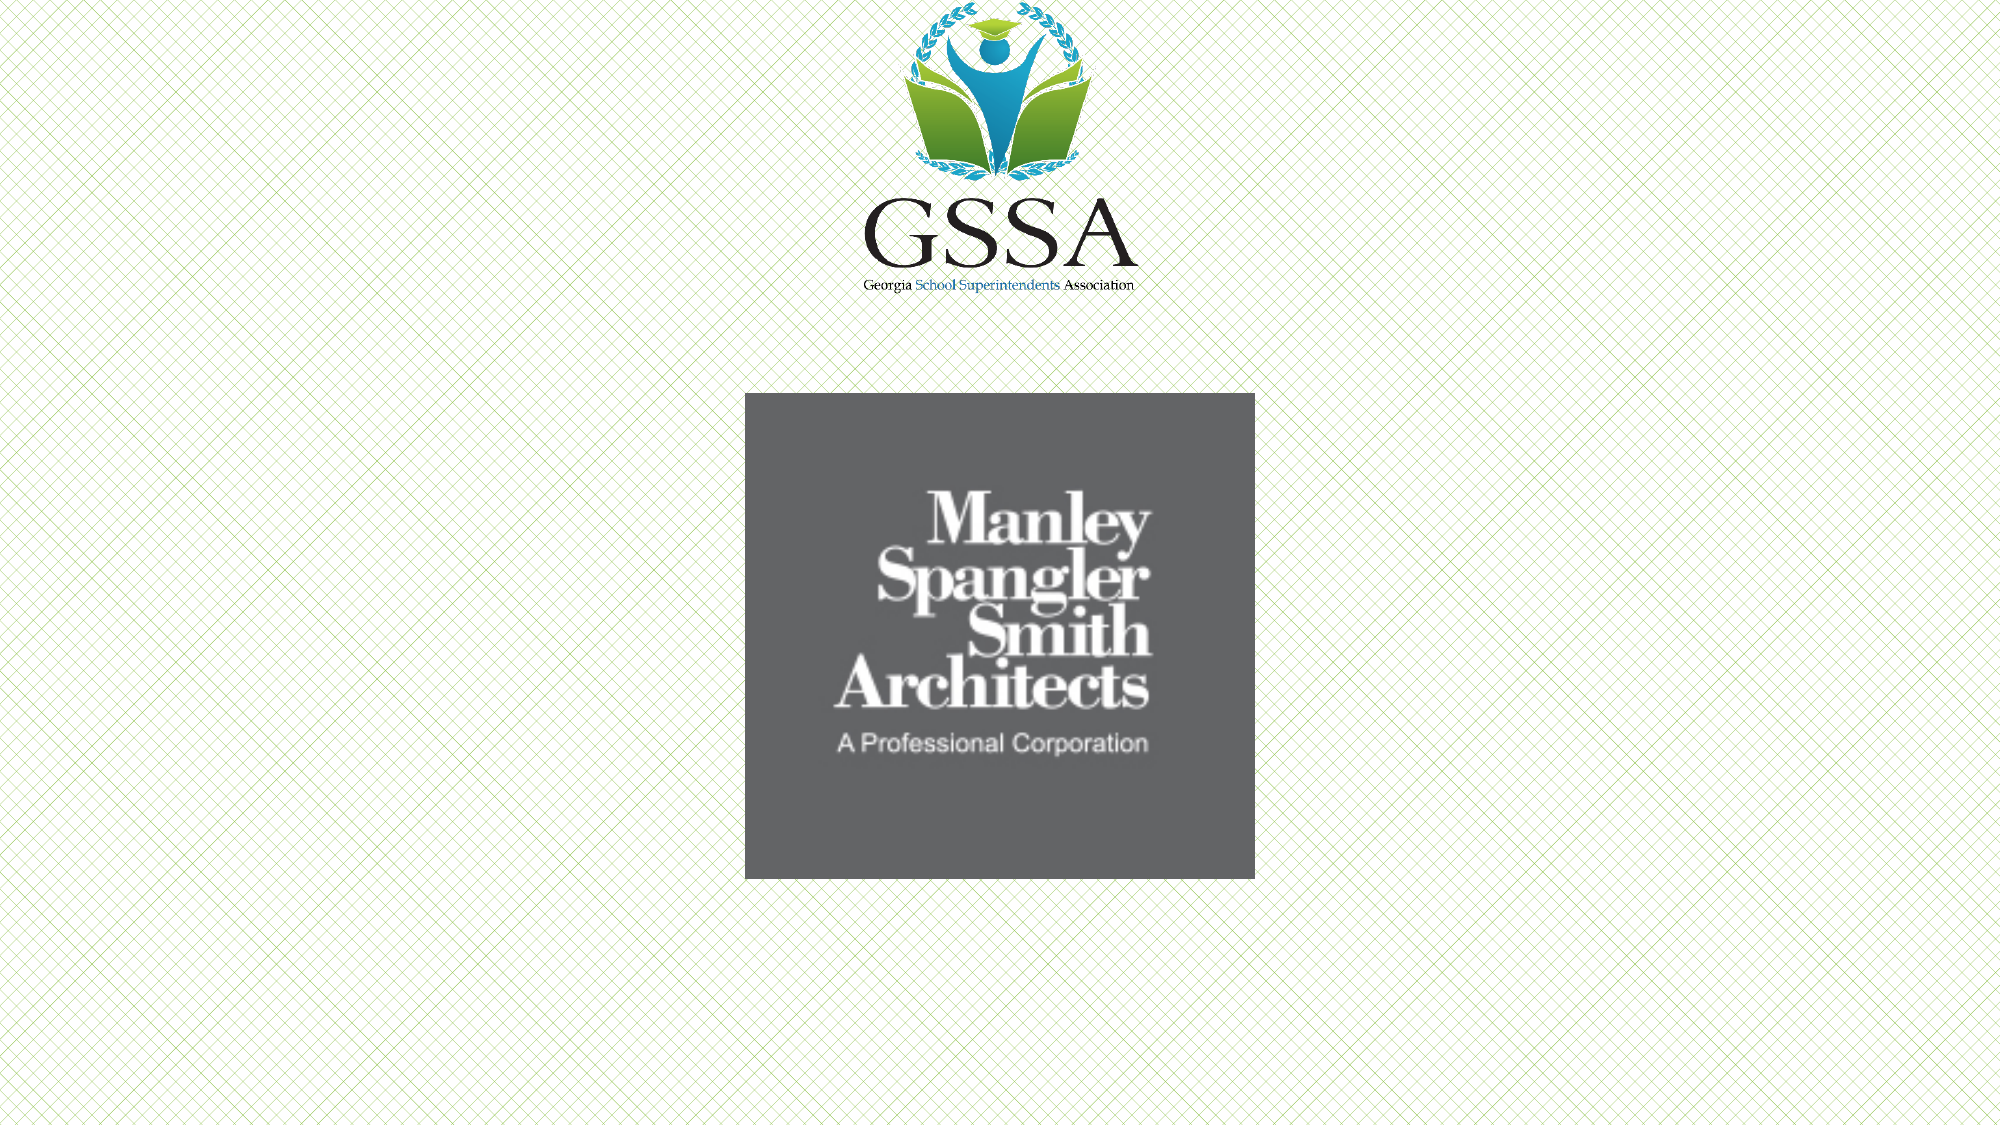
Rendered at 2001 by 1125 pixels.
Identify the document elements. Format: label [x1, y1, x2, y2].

picture [745, 393, 1255, 879]
picture [849, 0, 1150, 300]
